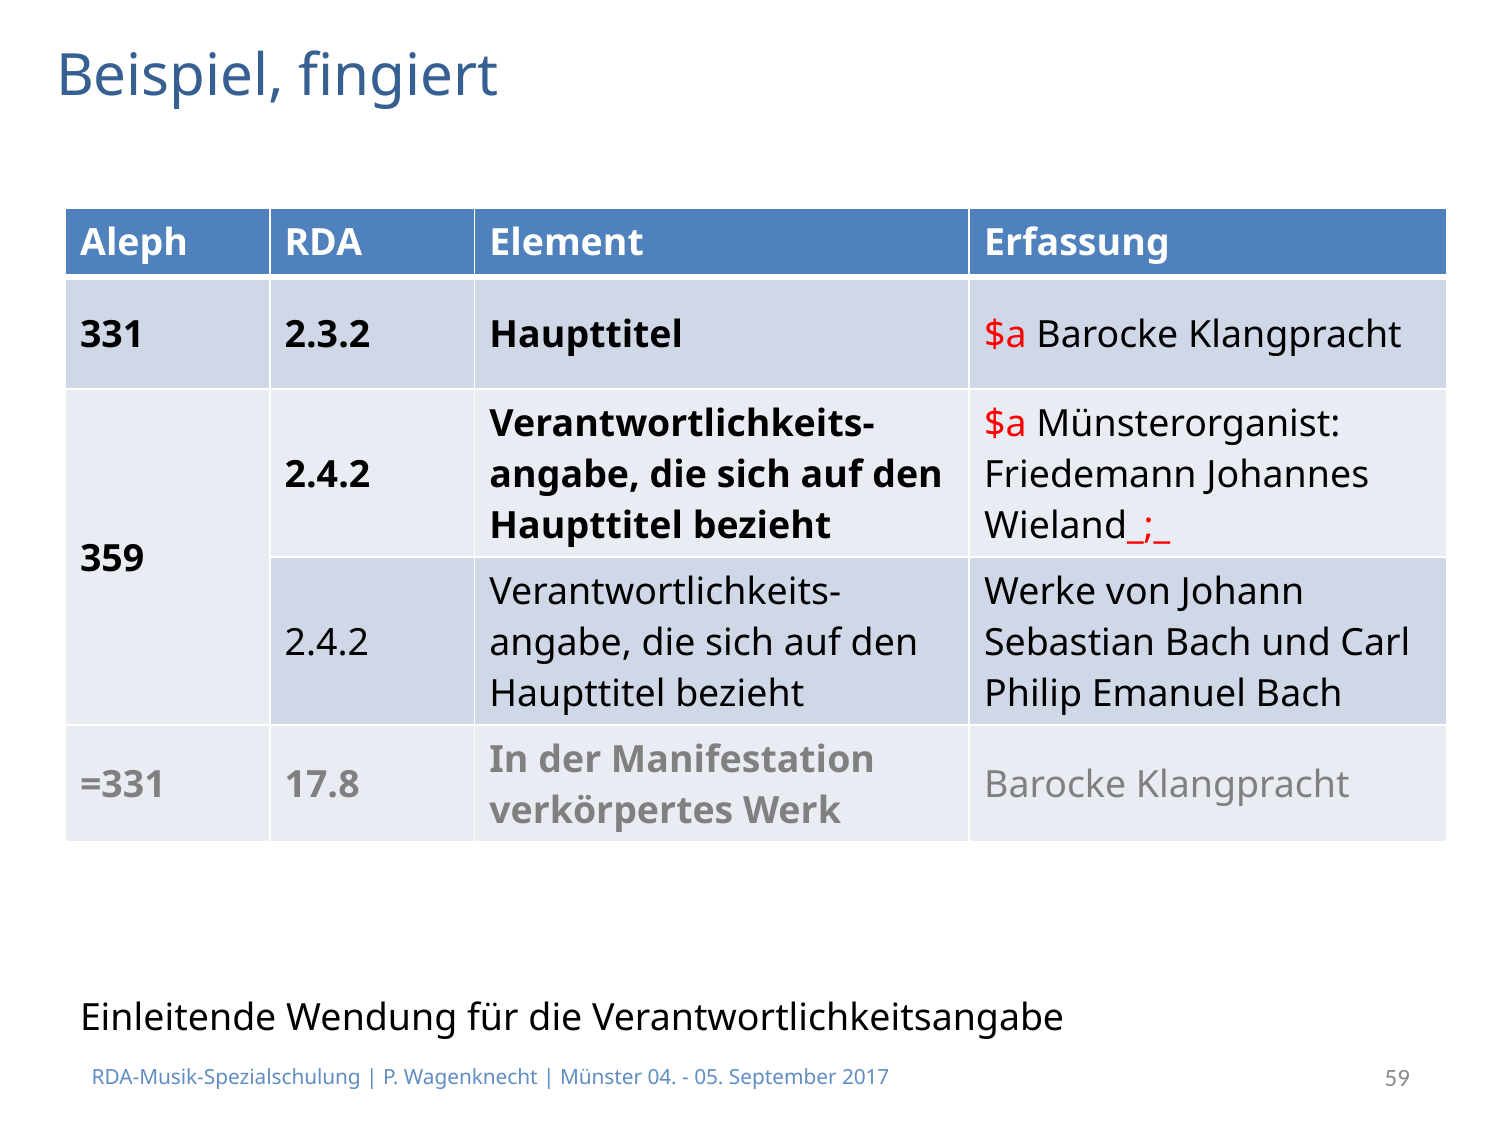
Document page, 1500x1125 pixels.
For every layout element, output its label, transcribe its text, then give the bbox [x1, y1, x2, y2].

table_header Aleph [66, 209, 269, 274]
table_cell 2.4.2 [271, 390, 474, 556]
table_cell 17.8 [271, 726, 474, 841]
table_header Element [475, 209, 968, 274]
table_cell Werke von Johann Sebastian Bach und Carl Philip Emanuel Bach [970, 558, 1446, 724]
text_box Einleitende Wendung für die Verantwortlichkeitsangabe [64, 973, 1483, 1058]
table_cell $a Barocke Klangpracht [970, 280, 1446, 388]
title Beispiel, fingiert [41, 30, 1459, 114]
table_cell =331 [66, 726, 269, 841]
table_cell 359 [66, 390, 269, 724]
table_cell In der Manifestation verkörpertes Werk [475, 726, 968, 841]
table_cell $a Münsterorganist: Friedemann Johannes Wieland_;_ [970, 390, 1446, 556]
table_cell Haupttitel [475, 280, 968, 388]
slide_number 59 [1187, 1046, 1425, 1106]
table_cell 2.3.2 [271, 280, 474, 388]
table_cell Barocke Klangpracht [970, 726, 1446, 841]
table_cell 2.4.2 [271, 558, 474, 724]
table_header RDA [271, 209, 474, 274]
table_header Erfassung [970, 209, 1446, 274]
table_cell 331 [66, 280, 269, 388]
table_cell Verantwortlichkeits-angabe, die sich auf den Haupttitel bezieht [475, 558, 968, 724]
table_cell Verantwortlichkeits-angabe, die sich auf den Haupttitel bezieht [475, 390, 968, 556]
footer RDA-Musik-Spezialschulung | P. Wagenknecht | Münster 04. - 05. September 2017 [76, 1045, 1388, 1106]
